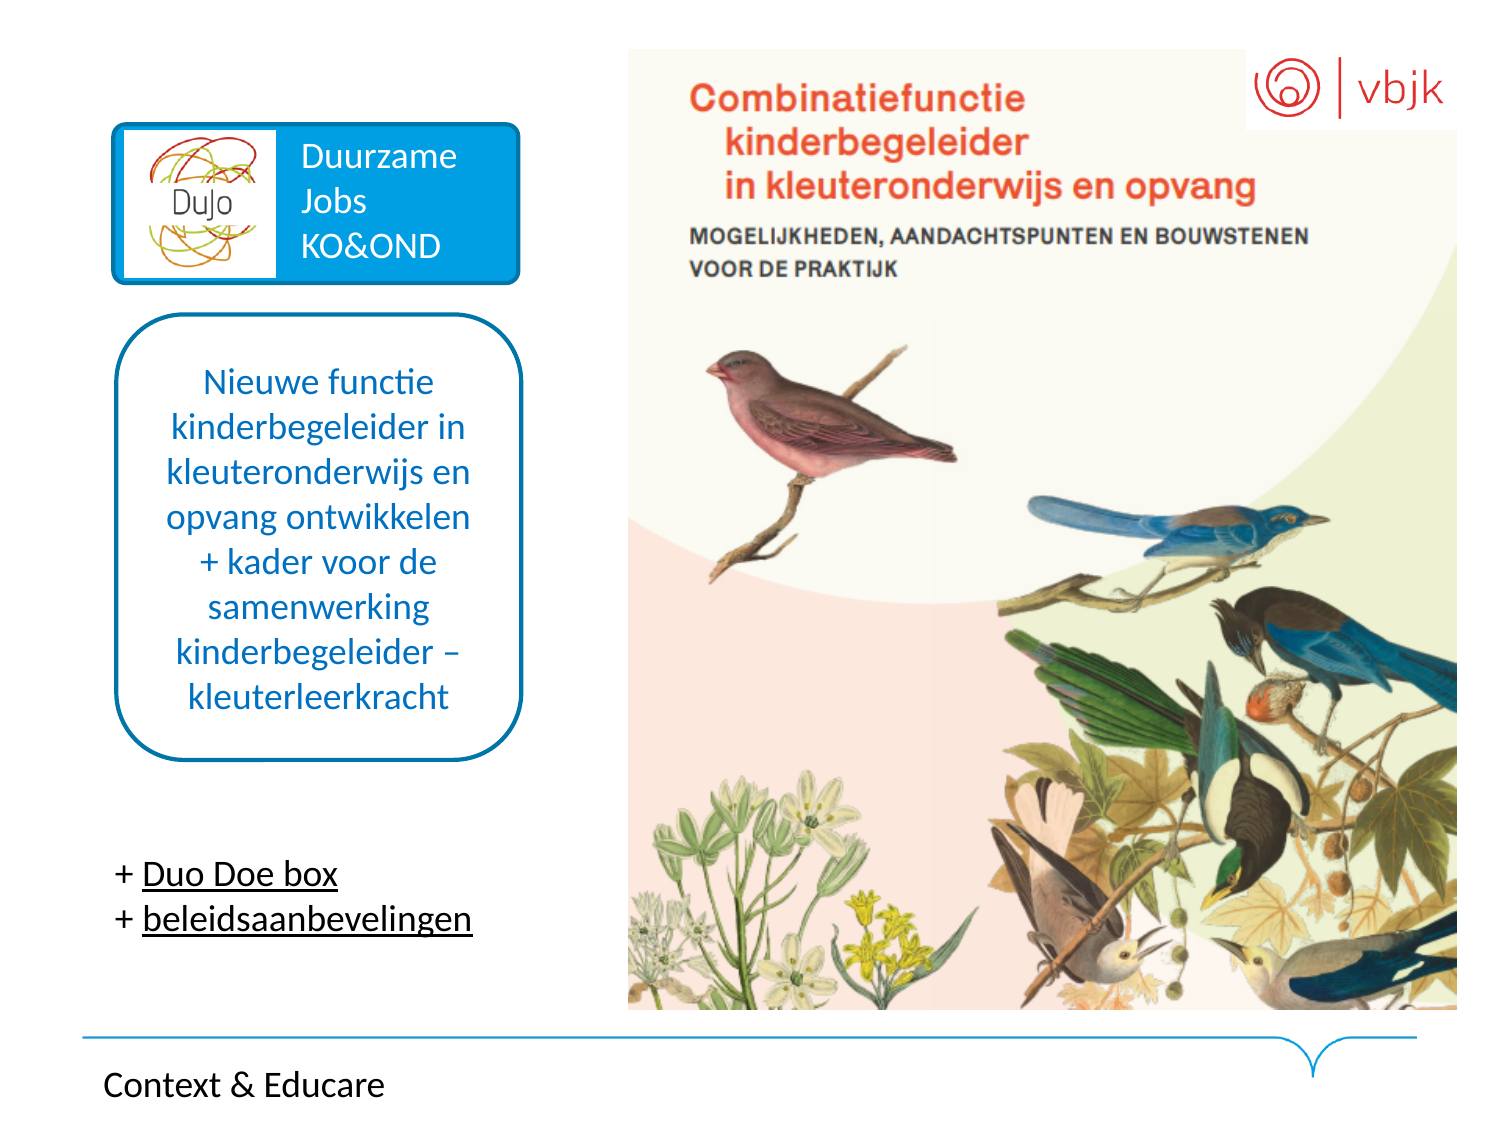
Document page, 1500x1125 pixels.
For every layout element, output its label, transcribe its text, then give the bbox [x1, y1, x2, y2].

picture [628, 48, 1458, 1011]
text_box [113, 123, 519, 284]
text_box + Duo Doe box + beleidsaanbevelingen [100, 841, 550, 947]
picture [78, 1032, 1421, 1081]
text_box Context & Educare [88, 1052, 550, 1113]
text_box Nieuwe functie kinderbegeleider in kleuteronderwijs en opvang ontwikkelen + kader voor de samenwerking kinderbegeleider – kleuterleerkracht [114, 312, 524, 763]
